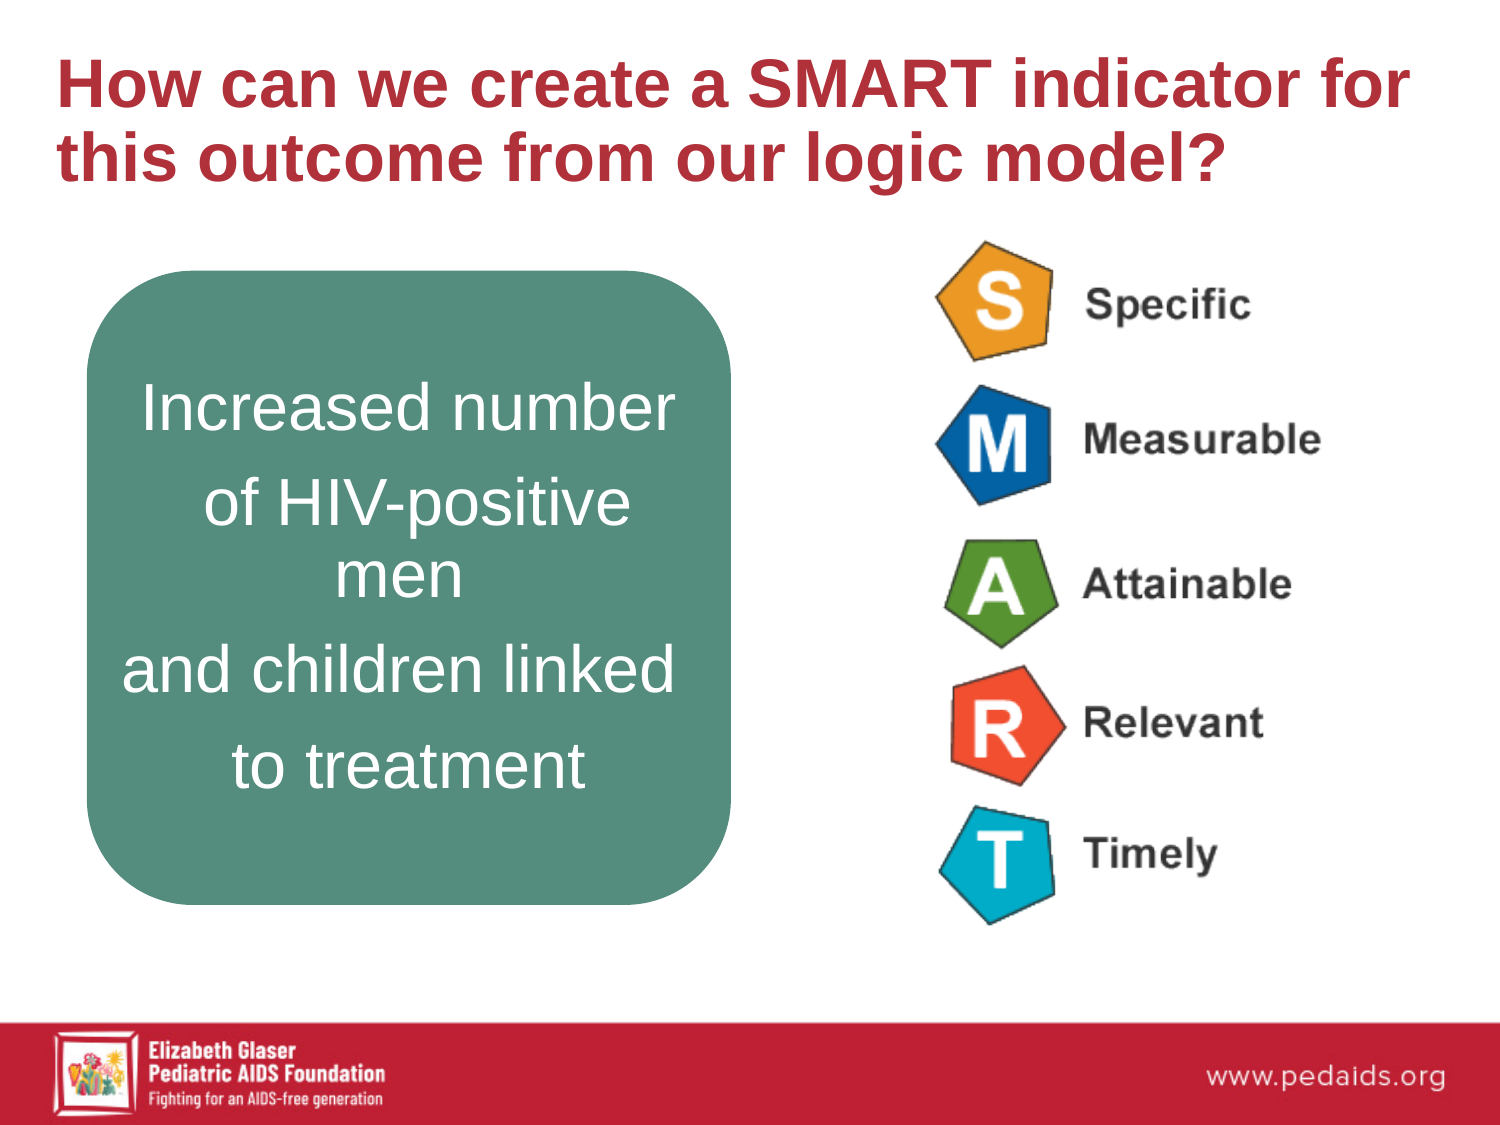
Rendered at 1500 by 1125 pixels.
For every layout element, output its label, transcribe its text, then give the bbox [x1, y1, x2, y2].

picture [0, 0, 1500, 1125]
title How can we create a SMART indicator for this outcome from our logic model? [42, 40, 1480, 151]
text_box Increased number of HIV-positive men and children linked to treatment [85, 269, 732, 906]
